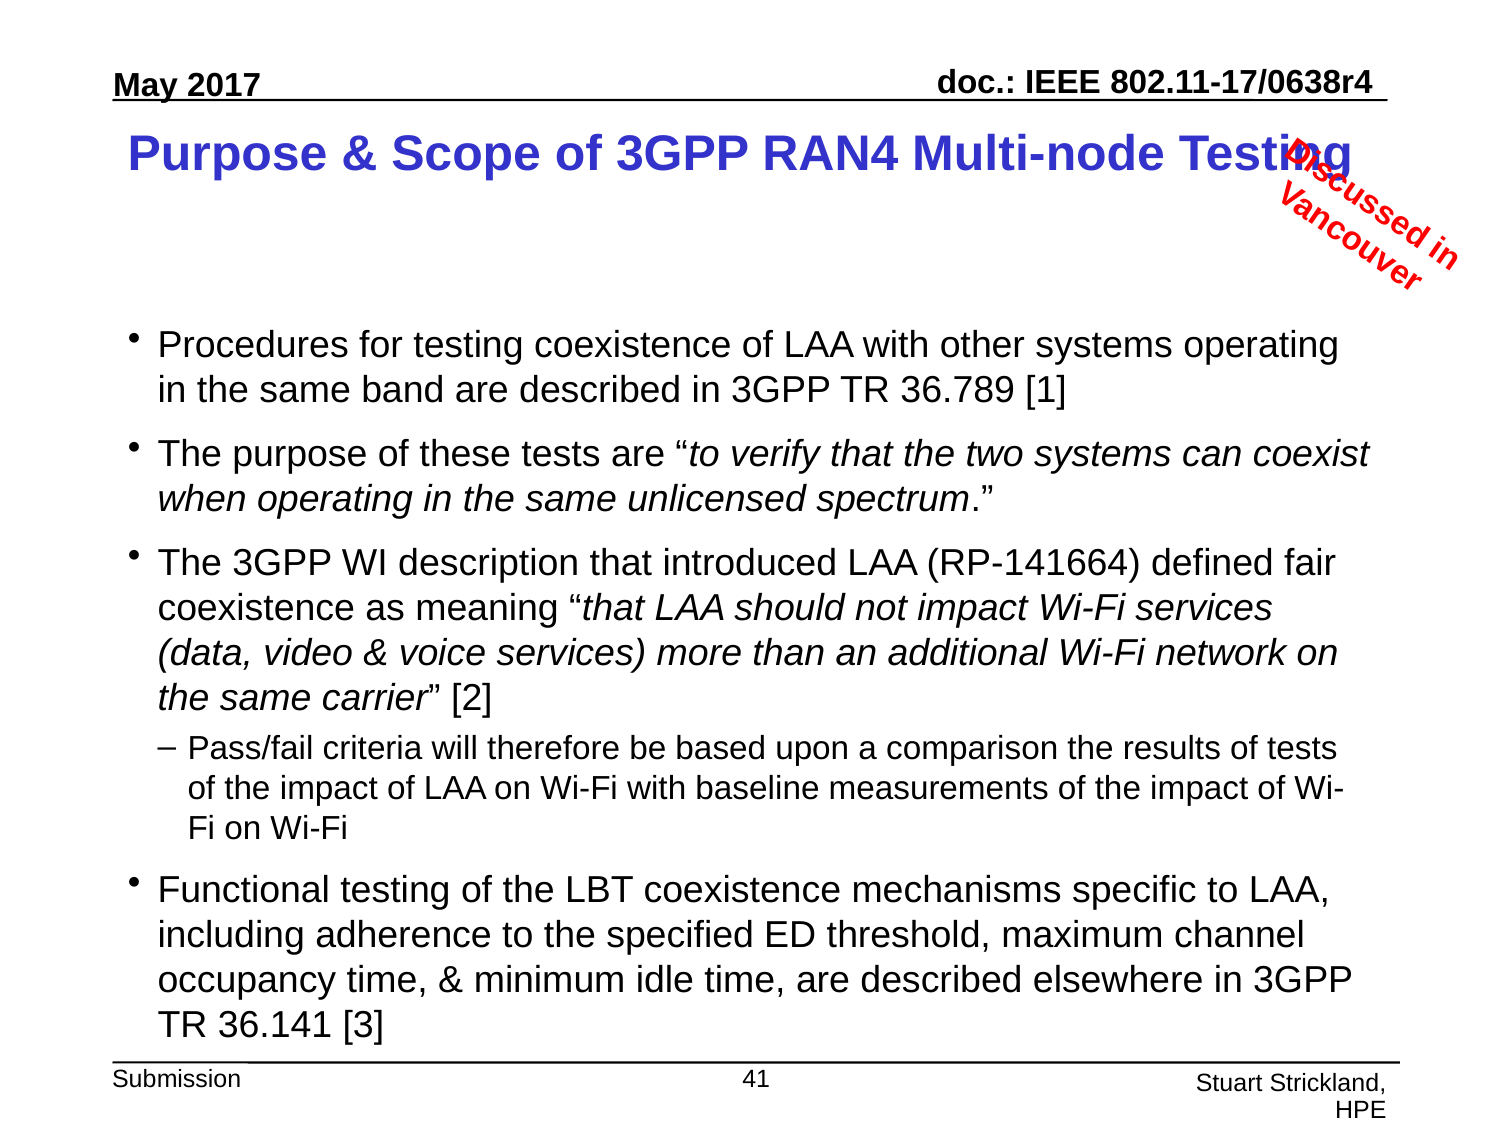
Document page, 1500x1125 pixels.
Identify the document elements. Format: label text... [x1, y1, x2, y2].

slide_number Stuart Strickland, HPE [1150, 1062, 1402, 1090]
text_box Discussed in Vancouver [1256, 112, 1488, 299]
title Purpose & Scope of 3GPP RAN4 Multi-node Testing [112, 112, 1388, 288]
list Procedures for testing coexistence of LAA with other systems operating in the same band are described in 3GPP TR 36.789 [1] The purpose of these tests are “to verify that the two systems can coexist when operating in the same unlicensed spectrum.” The 3GPP WI description that introduced LAA (RP-141664) defined fair coexistence as meaning “that LAA should not impact Wi-Fi services (data, video & voice services) more than an additional Wi-Fi network on the same carrier” [2] Pass/fail criteria will therefore be based upon a comparison the results of tests of the impact of LAA on Wi-Fi with baseline measurements of the impact of Wi-Fi on Wi-Fi Functional testing of the LBT coexistence mechanisms specific to LAA, including adherence to the specified ED threshold, maximum channel occupancy time, & minimum idle time, are described elsewhere in 3GPP TR 36.141 [3] [112, 312, 1388, 988]
slide_number 41 [709, 1061, 803, 1093]
